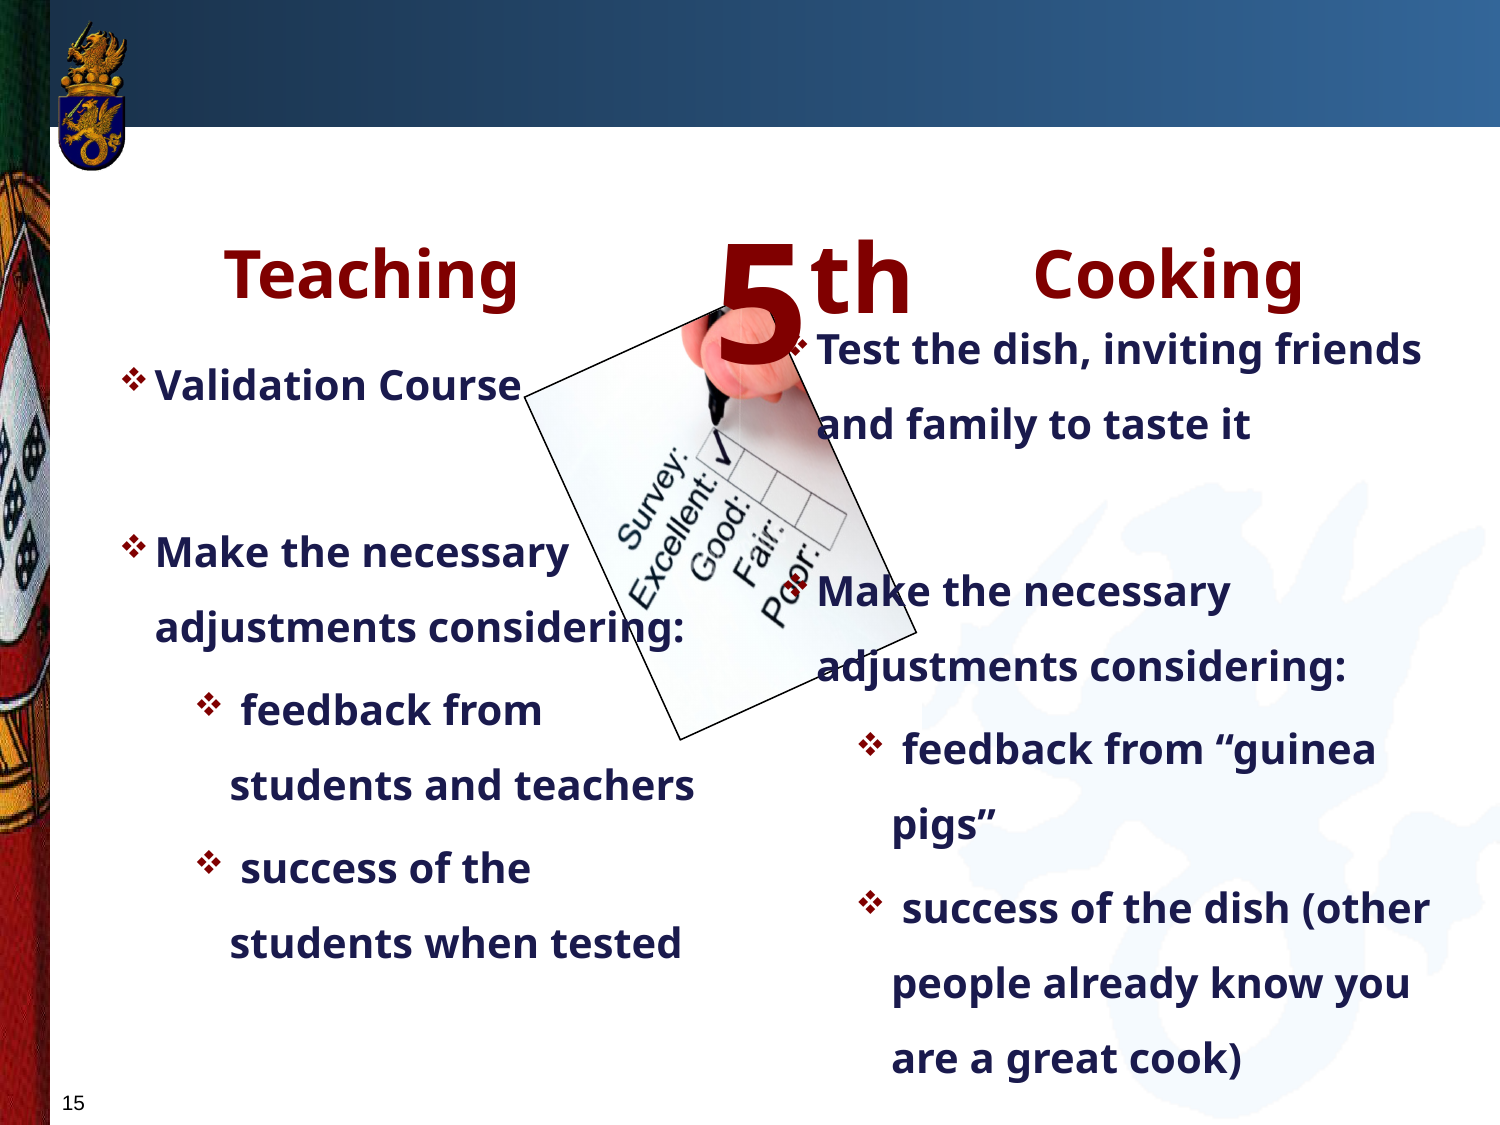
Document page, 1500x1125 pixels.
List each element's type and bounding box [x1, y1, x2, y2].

text_box [64, 184, 723, 1083]
text_box [726, 184, 1500, 1102]
text_box [0, 0, 1500, 1125]
